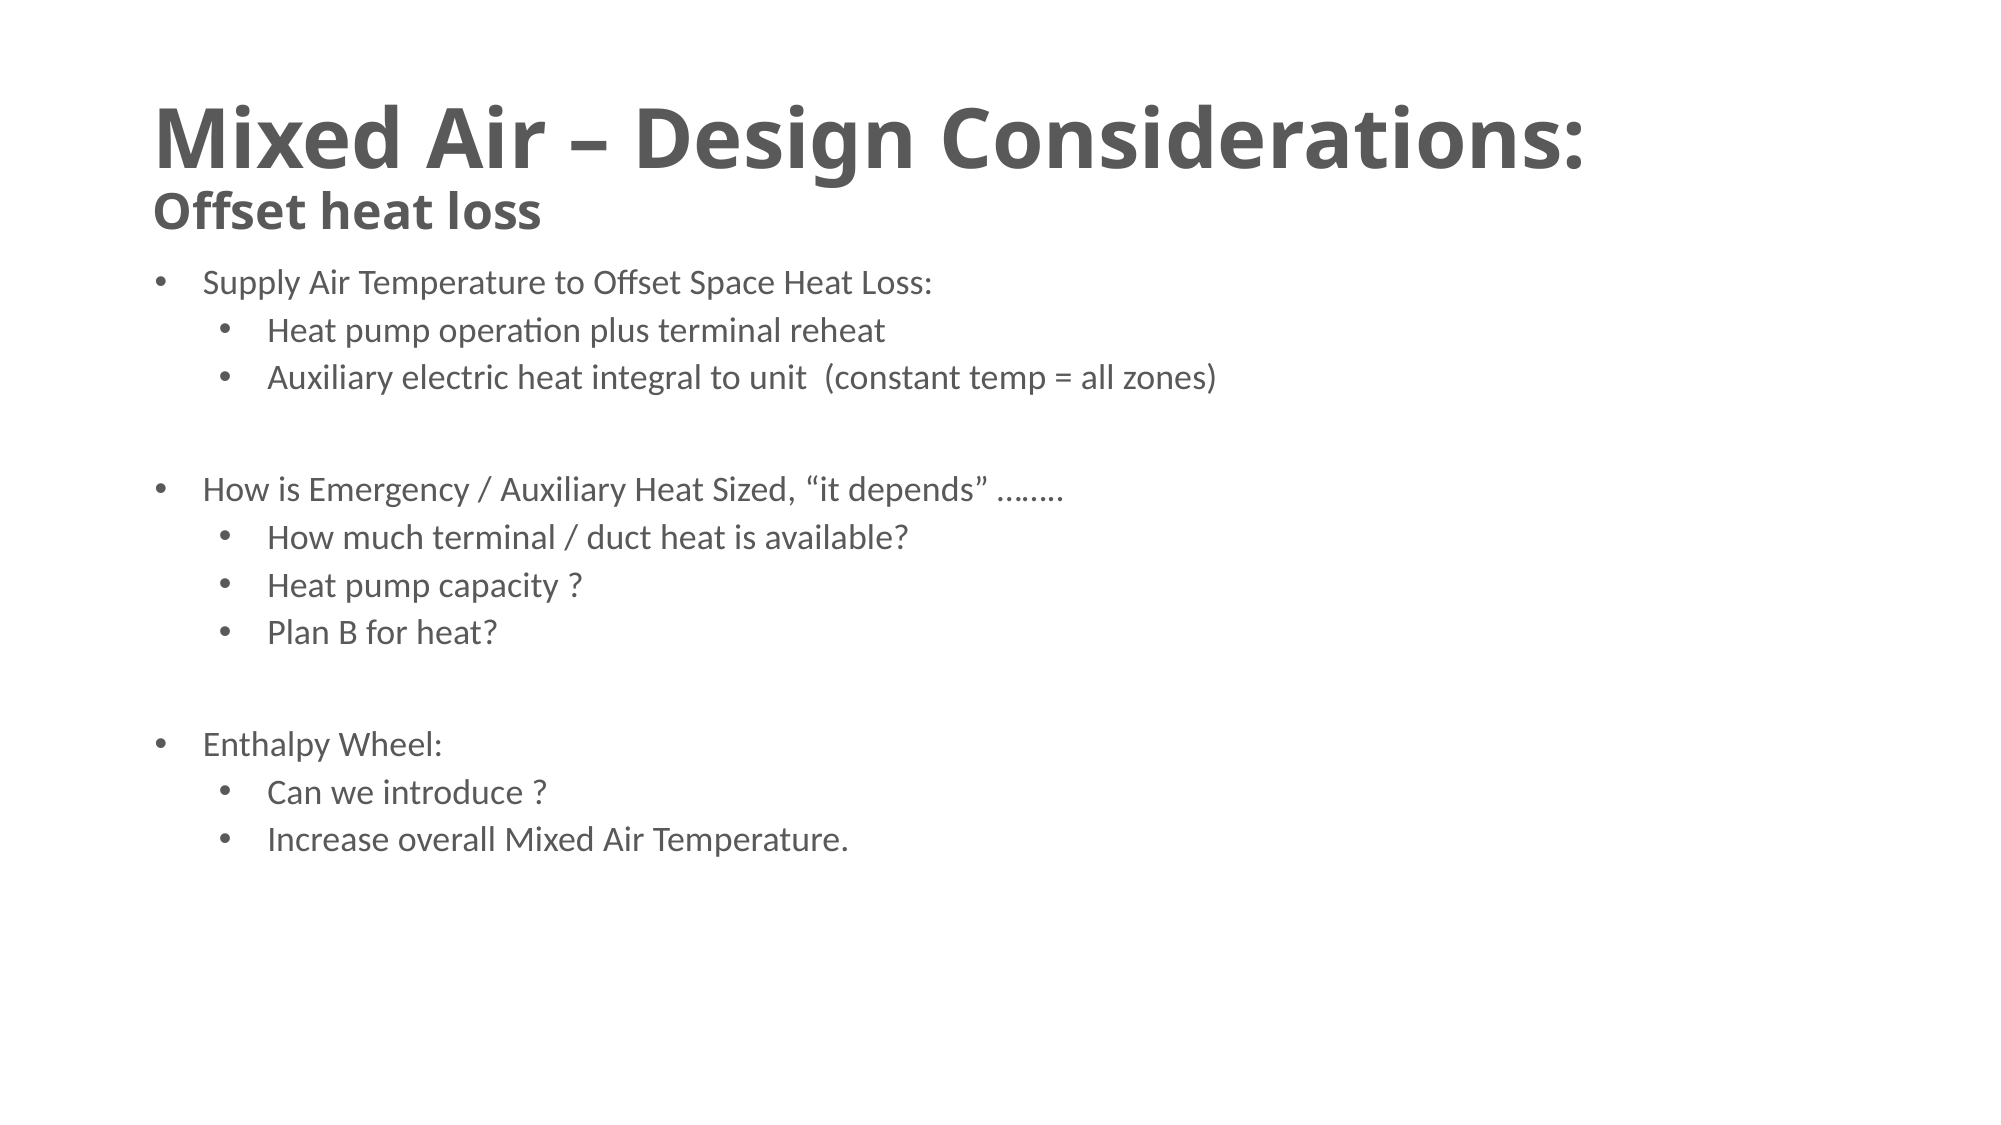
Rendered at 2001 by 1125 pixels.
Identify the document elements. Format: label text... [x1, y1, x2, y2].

title Mixed Air – Design Considerations: Offset heat loss [137, 59, 1863, 278]
list Supply Air Temperature to Offset Space Heat Loss: Heat pump operation plus terminal reheat Auxiliary electric heat integral to unit (constant temp = all zones) How is Emergency / Auxiliary Heat Sized, “it depends” …….. How much terminal / duct heat is available? Heat pump capacity ? Plan B for heat? Enthalpy Wheel: Can we introduce ? Increase overall Mixed Air Temperature. [75, 204, 1800, 874]
